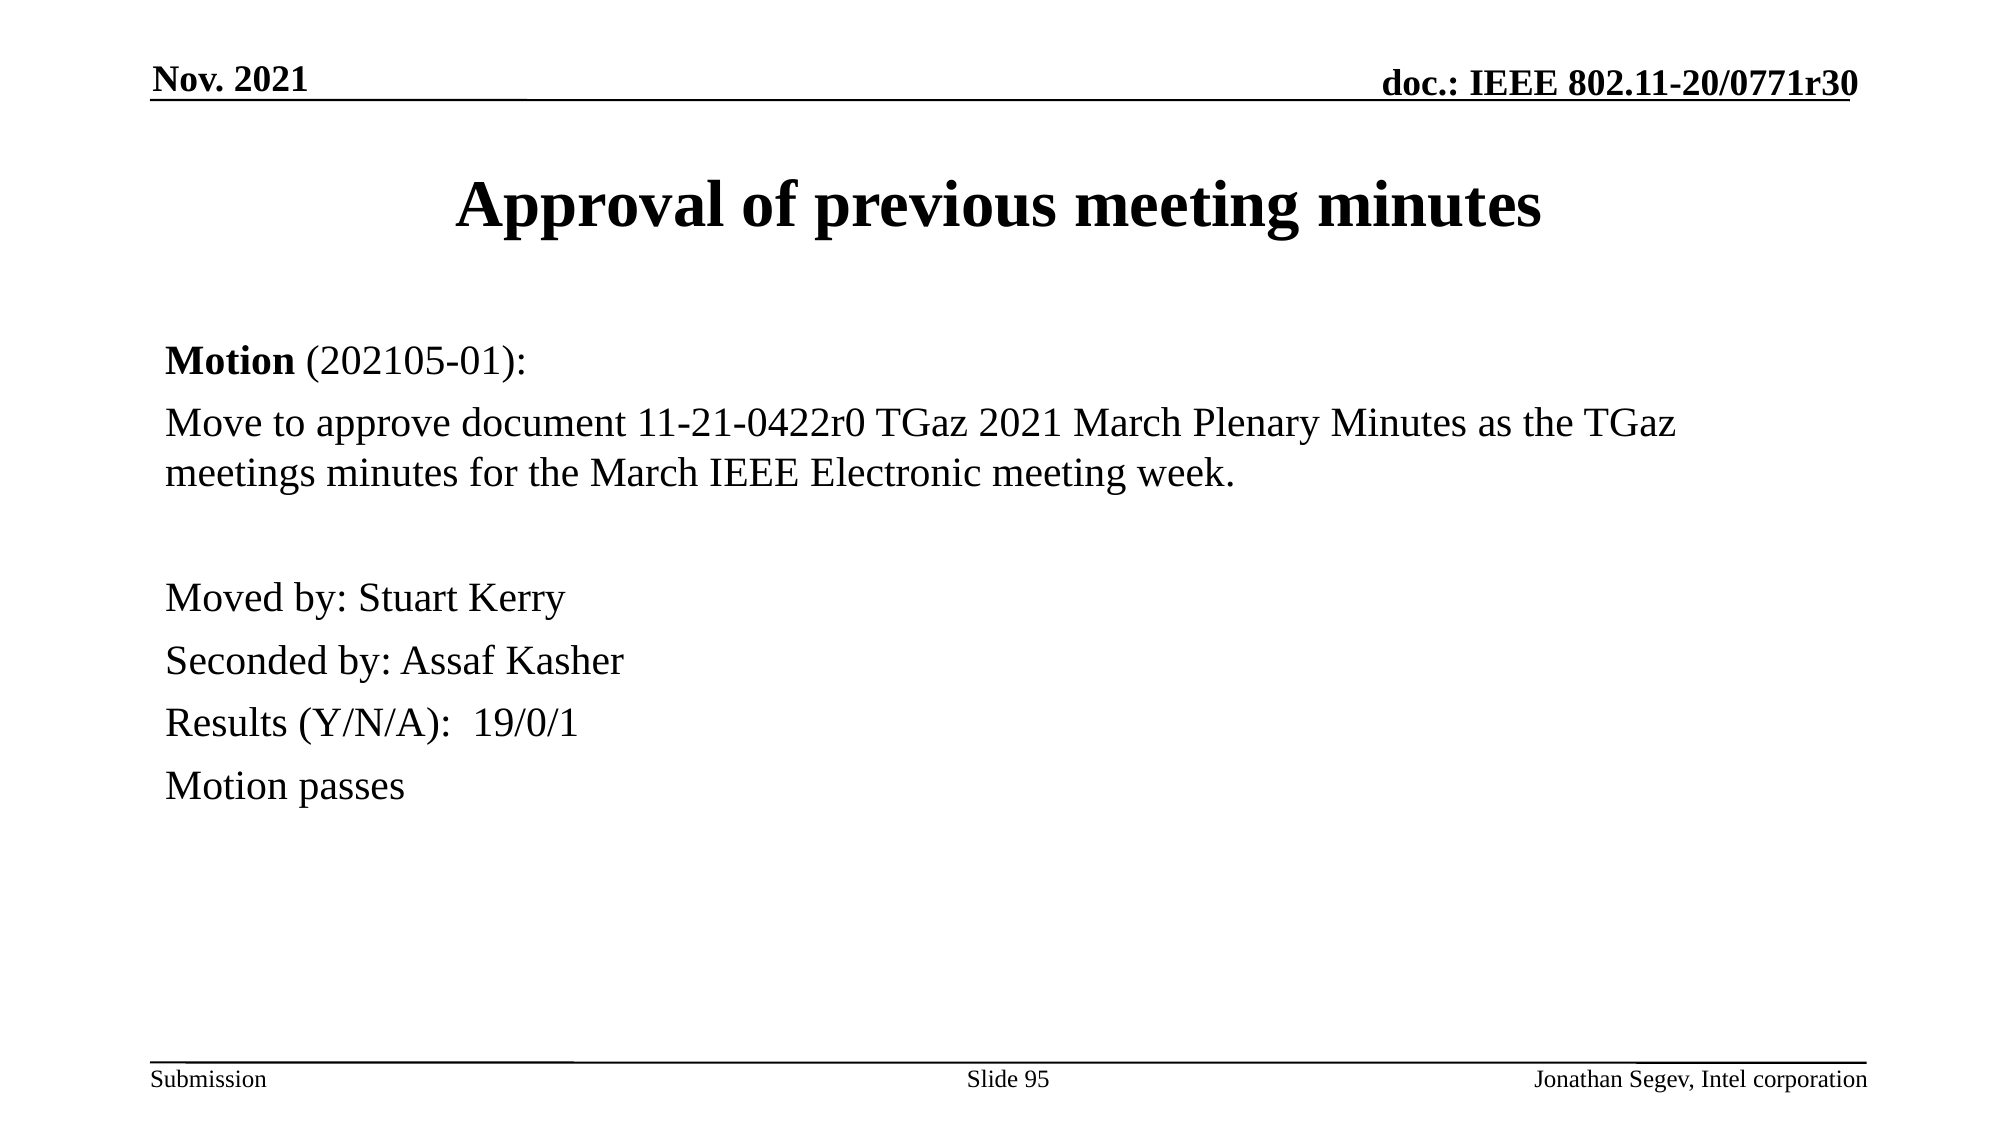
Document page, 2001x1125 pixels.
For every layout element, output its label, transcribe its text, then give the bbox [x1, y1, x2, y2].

title Approval of previous meeting minutes [149, 112, 1850, 288]
slide_number Slide 95 [950, 1061, 1067, 1123]
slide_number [152, 54, 563, 100]
list Motion (202105-01): Move to approve document 11-21-0422r0 TGaz 2021 March Plenary Minutes as the TGaz meetings minutes for the March IEEE Electronic meeting week. Moved by: Stuart Kerry Seconded by: Assaf Kasher Results (Y/N/A): 19/0/1 Motion passes [149, 324, 1850, 1000]
footer Jonathan Segev, Intel corporation [1171, 1061, 1869, 1093]
